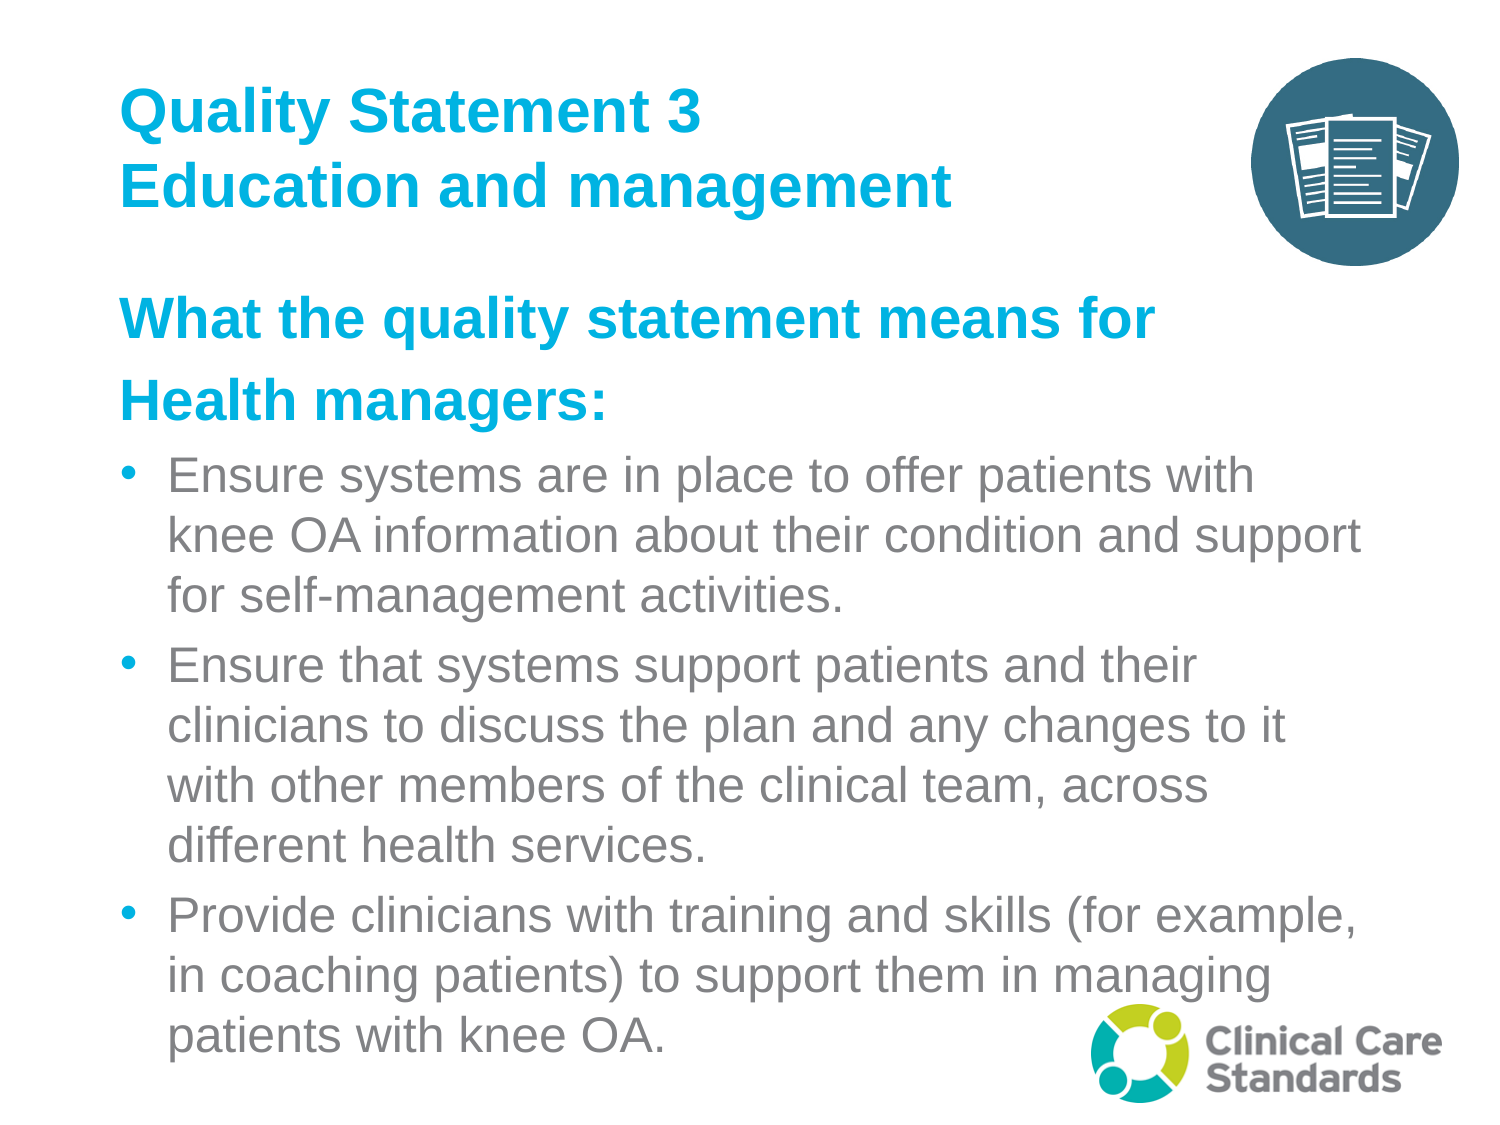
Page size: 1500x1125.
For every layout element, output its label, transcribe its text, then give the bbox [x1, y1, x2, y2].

picture [1373, 1004, 1442, 1103]
list What the quality statement means for Health managers: Ensure systems are in place to offer patients with knee OA information about their condition and support for self-management activities. Ensure that systems support patients and their clinicians to discuss the plan and any changes to it with other members of the clinical team, across different health services. Provide clinicians with training and skills (for example, in coaching patients) to support them in managing patients with knee OA. [119, 266, 1373, 1107]
title Quality Statement 3 Education and management [119, 70, 1246, 233]
picture [1251, 58, 1459, 266]
